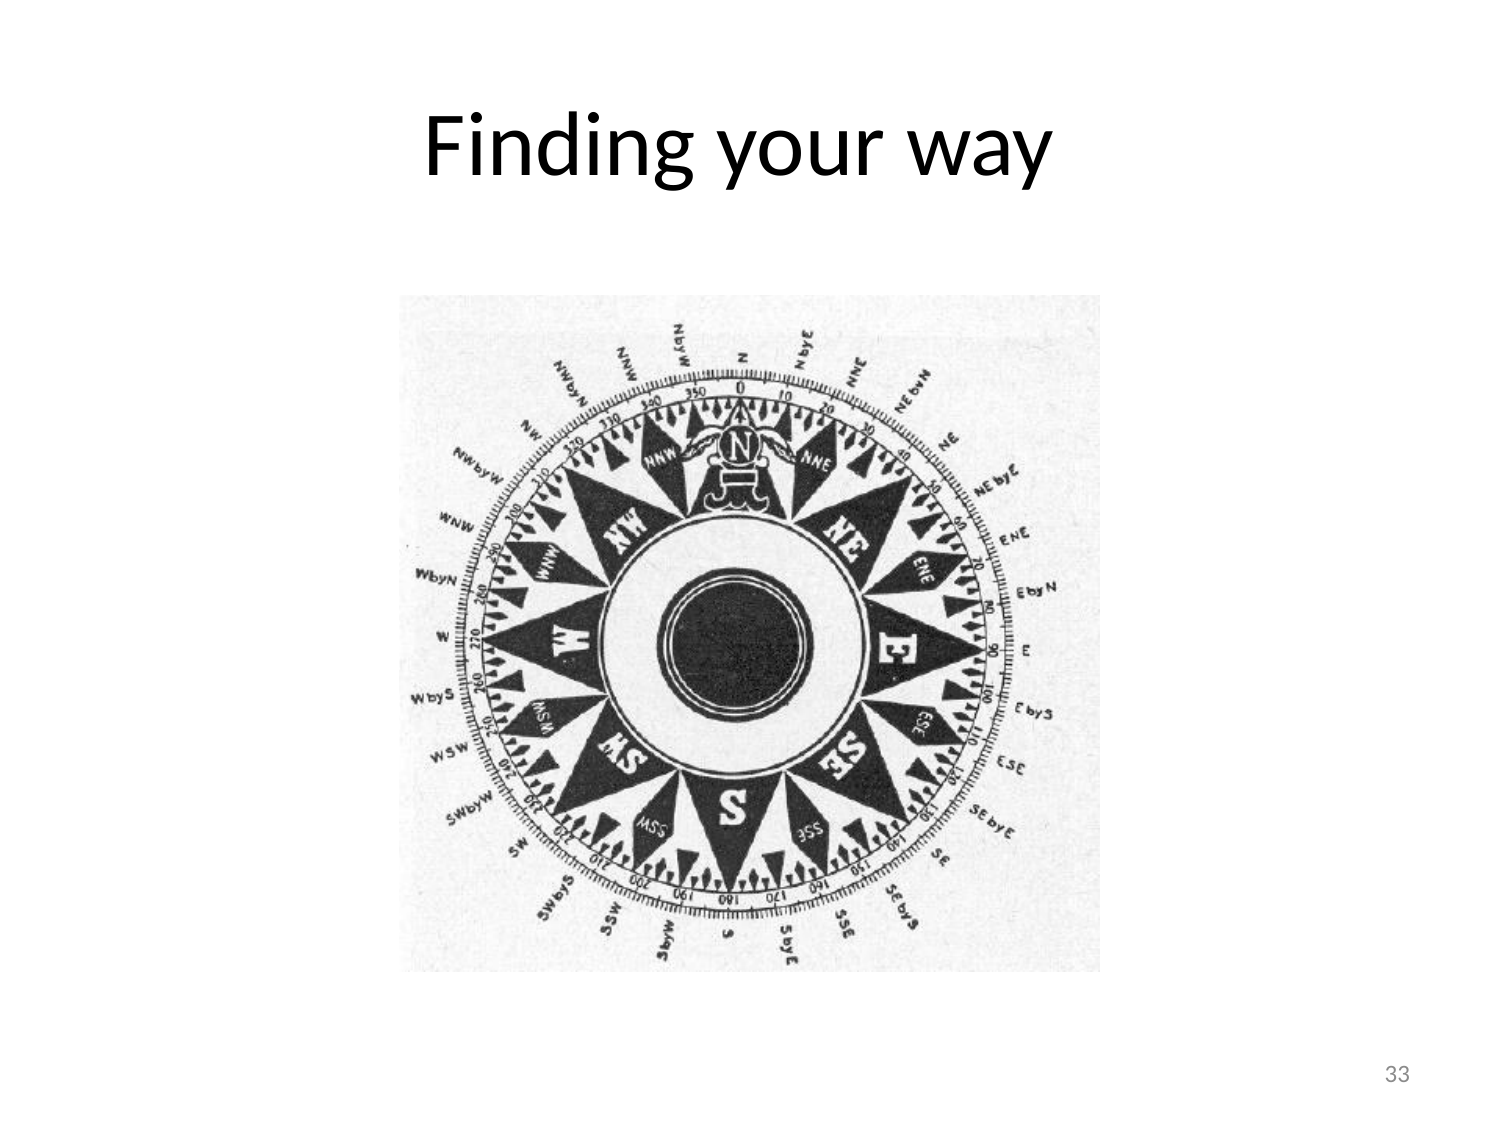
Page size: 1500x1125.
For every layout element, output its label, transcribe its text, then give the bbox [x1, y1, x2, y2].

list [399, 295, 1101, 973]
slide_number 33 [1074, 1042, 1425, 1103]
title Finding your way [75, 45, 1425, 233]
